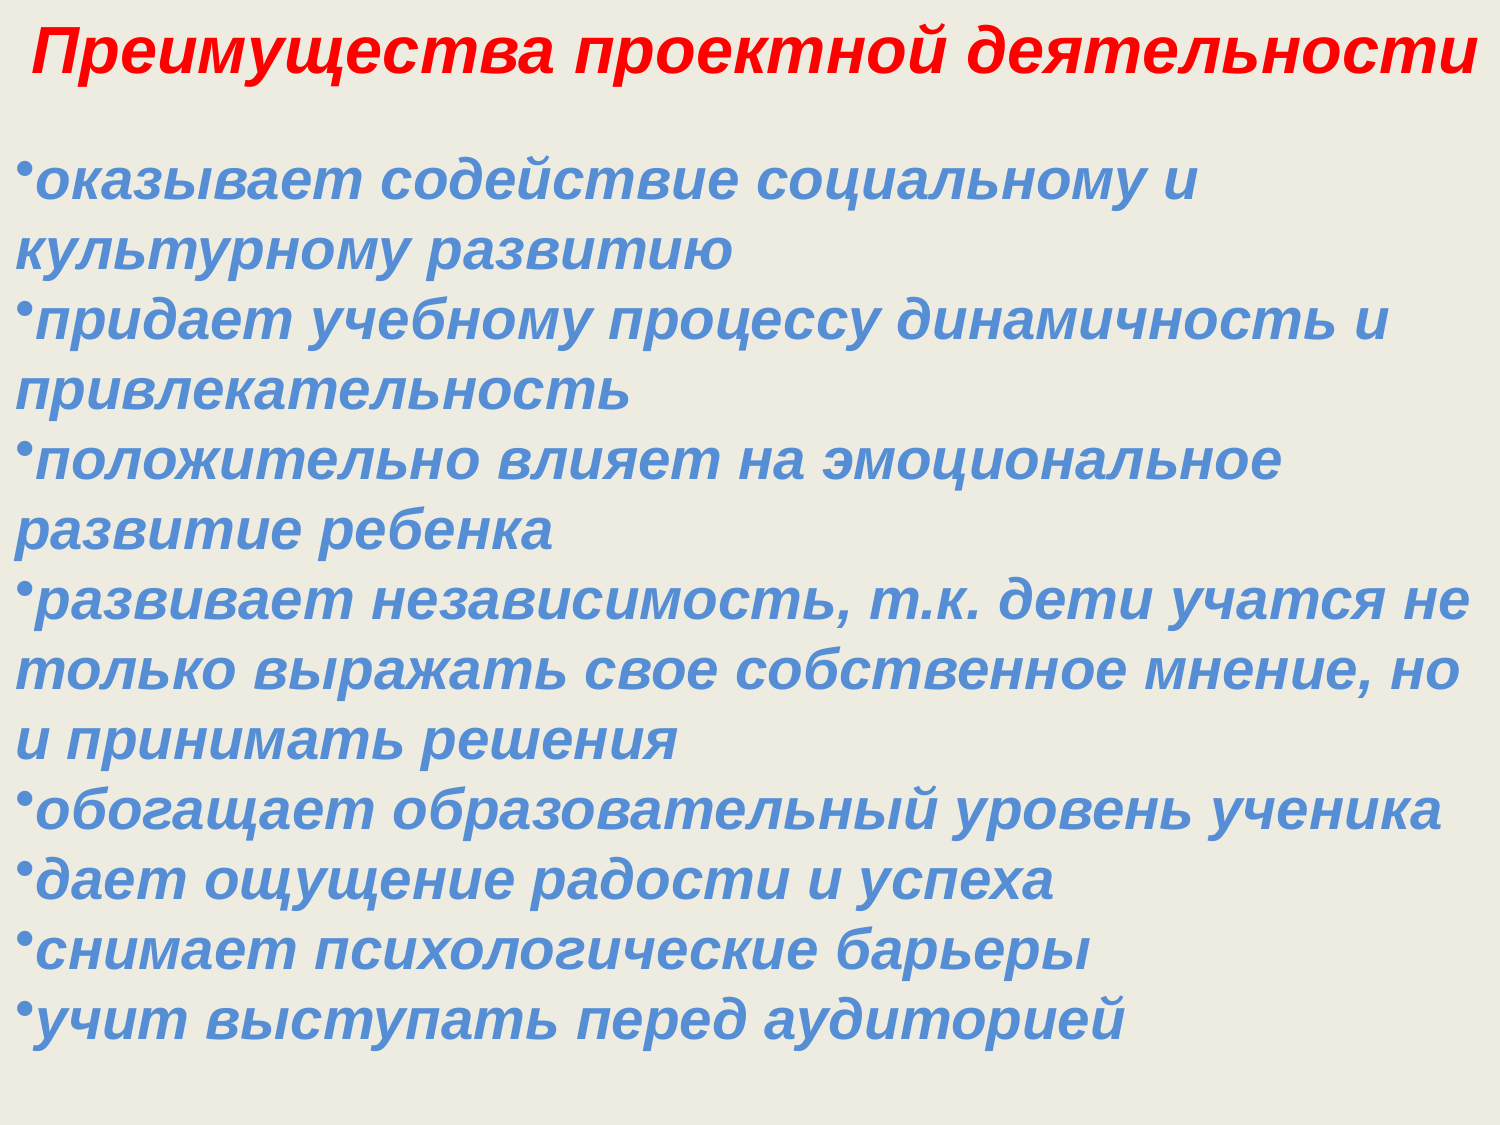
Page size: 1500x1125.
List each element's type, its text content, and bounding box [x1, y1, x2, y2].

text_box оказывает содействие социальному и культурному развитию придает учебному процессу динамичность и привлекательность положительно влияет на эмоциональное развитие ребенка развивает независимость, т.к. дети учатся не только выражать свое собственное мнение, но и принимать решения обогащает образовательный уровень ученика дает ощущение радости и успеха снимает психологические барьеры учит выступать перед аудиторией [0, 133, 1500, 1059]
text_box Преимущества проектной деятельности [0, 0, 1500, 95]
